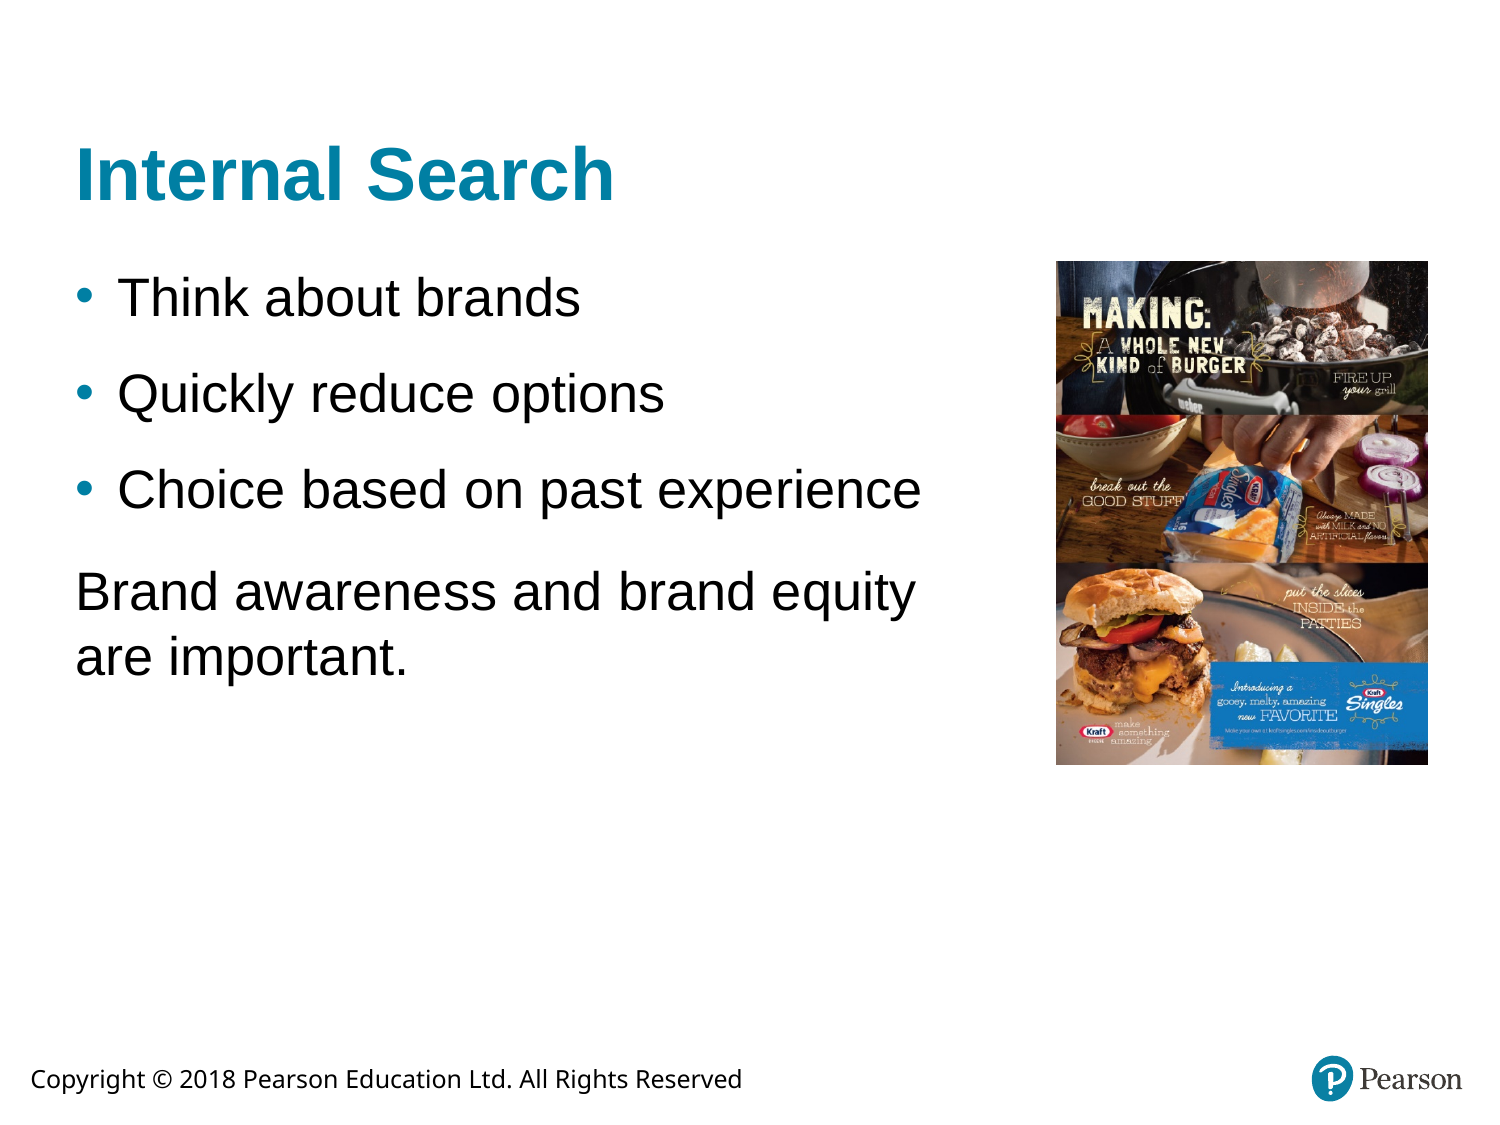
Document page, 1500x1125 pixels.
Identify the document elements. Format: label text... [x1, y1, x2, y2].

list Brand awareness and brand equity are important. [75, 556, 938, 700]
picture [1055, 261, 1428, 765]
title Internal Search [75, 35, 1425, 216]
list Think about brands Quickly reduce options Choice based on past experience [75, 262, 950, 538]
